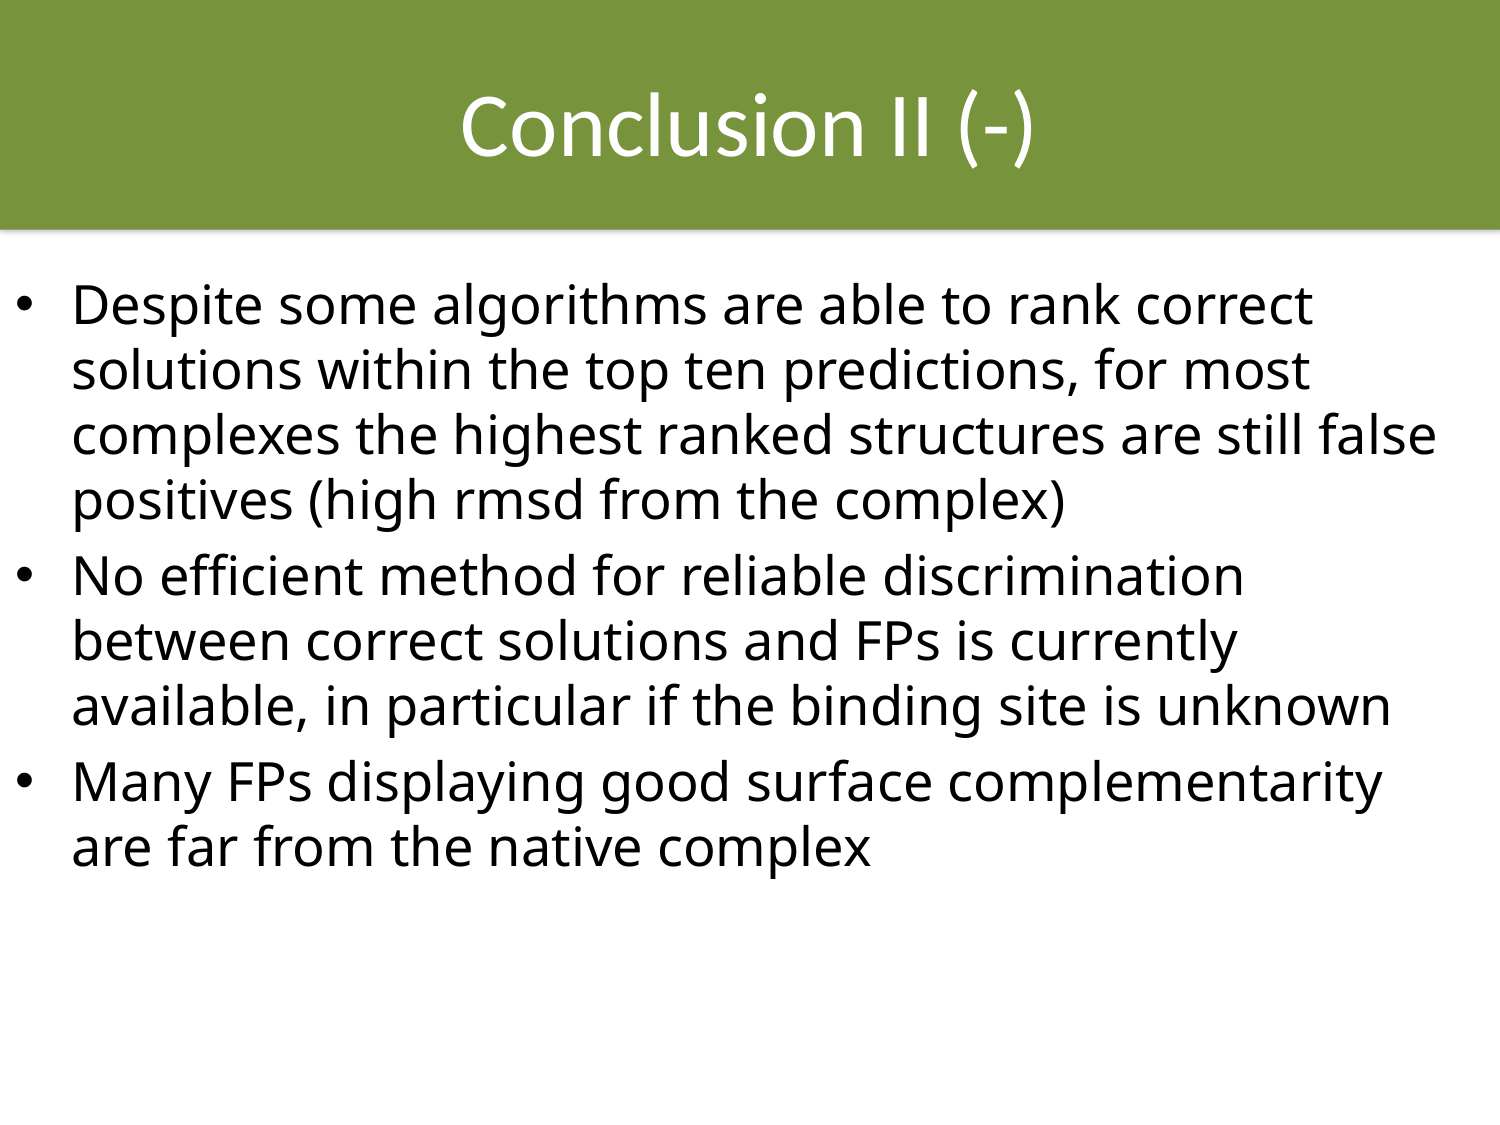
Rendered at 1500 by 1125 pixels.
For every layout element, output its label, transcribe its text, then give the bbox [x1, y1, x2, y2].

list Despite some algorithms are able to rank correct solutions within the top ten predictions, for most complexes the highest ranked structures are still false positives (high rmsd from the complex) No efficient method for reliable discrimination between correct solutions and FPs is currently available, in particular if the binding site is unknown Many FPs displaying good surface complementarity are far from the native complex [0, 262, 1480, 1005]
title Conclusion II (-) [75, 26, 1425, 214]
text_box [0, 0, 1500, 230]
